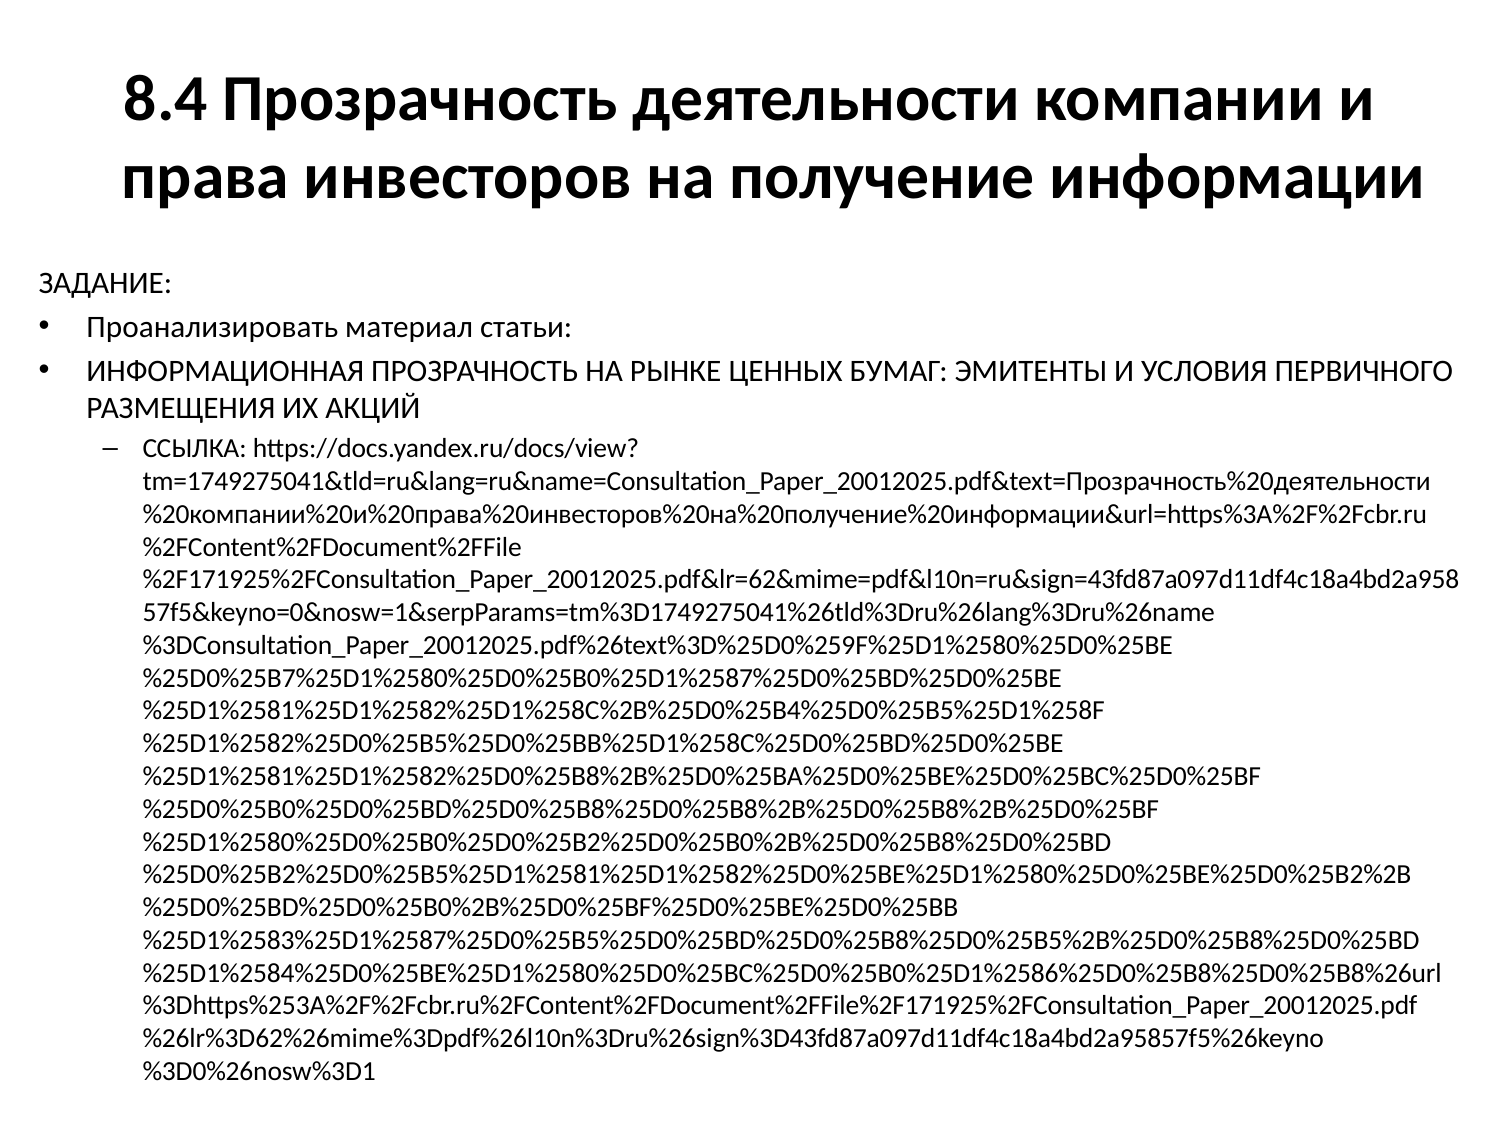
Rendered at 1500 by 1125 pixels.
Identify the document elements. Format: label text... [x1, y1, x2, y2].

list 8.4 Прозрачность деятельности компании и права инвесторов на получение информации ЗАДАНИЕ: Проанализировать материал статьи: ИНФОРМАЦИОННАЯ ПРОЗРАЧНОСТЬ НА РЫНКЕ ЦЕННЫХ БУМАГ: ЭМИТЕНТЫ И УСЛОВИЯ ПЕРВИЧНОГО РАЗМЕЩЕНИЯ ИХ АКЦИЙ ССЫЛКА: https://docs.yandex.ru/docs/view?tm=1749275041&tld=ru&lang=ru&name=Consultation_Paper_20012025.pdf&text=Прозрачность%20деятельности%20компании%20и%20права%20инвесторов%20на%20получение%20информации&url=https%3A%2F%2Fcbr.ru%2FContent%2FDocument%2FFile%2F171925%2FConsultation_Paper_20012025.pdf&lr=62&mime=pdf&l10n=ru&sign=43fd87a097d11df4c18a4bd2a95857f5&keyno=0&nosw=1&serpParams=tm%3D1749275041%26tld%3Dru%26lang%3Dru%26name%3DConsultation_Paper_20012025.pdf%26text%3D%25D0%259F%25D1%2580%25D0%25BE%25D0%25B7%25D1%2580%25D0%25B0%25D1%2587%25D0%25BD%25D0%25BE%25D1%2581%25D1%2582%25D1%258C%2B%25D0%25B4%25D0%25B5%25D1%258F%25D1%2582%25D0%25B5%25D0%25BB%25D1%258C%25D0%25BD%25D0%25BE%25D1%2581%25D1%2582%25D0%25B8%2B%25D0%25BA%25D0%25BE%25D0%25BC%25D0%25BF%25D0%25B0%25D0%25BD%25D0%25B8%25D0%25B8%2B%25D0%25B8%2B%25D0%25BF%25D1%2580%25D0%25B0%25D0%25B2%25D0%25B0%2B%25D0%25B8%25D0%25BD%25D0%25B2%25D0%25B5%25D1%2581%25D1%2582%25D0%25BE%25D1%2580%25D0%25BE%25D0%25B2%2B%25D0%25BD%25D0%25B0%2B%25D0%25BF%25D0%25BE%25D0%25BB%25D1%2583%25D1%2587%25D0%25B5%25D0%25BD%25D0%25B8%25D0%25B5%2B%25D0%25B8%25D0%25BD%25D1%2584%25D0%25BE%25D1%2580%25D0%25BC%25D0%25B0%25D1%2586%25D0%25B8%25D0%25B8%26url%3Dhttps%253A%2F%2Fcbr.ru%2FContent%2FDocument%2FFile%2F171925%2FConsultation_Paper_20012025.pdf%26lr%3D62%26mime%3Dpdf%26l10n%3Dru%26sign%3D43fd87a097d11df4c18a4bd2a95857f5%26keyno%3D0%26nosw%3D1 [23, 46, 1477, 1102]
